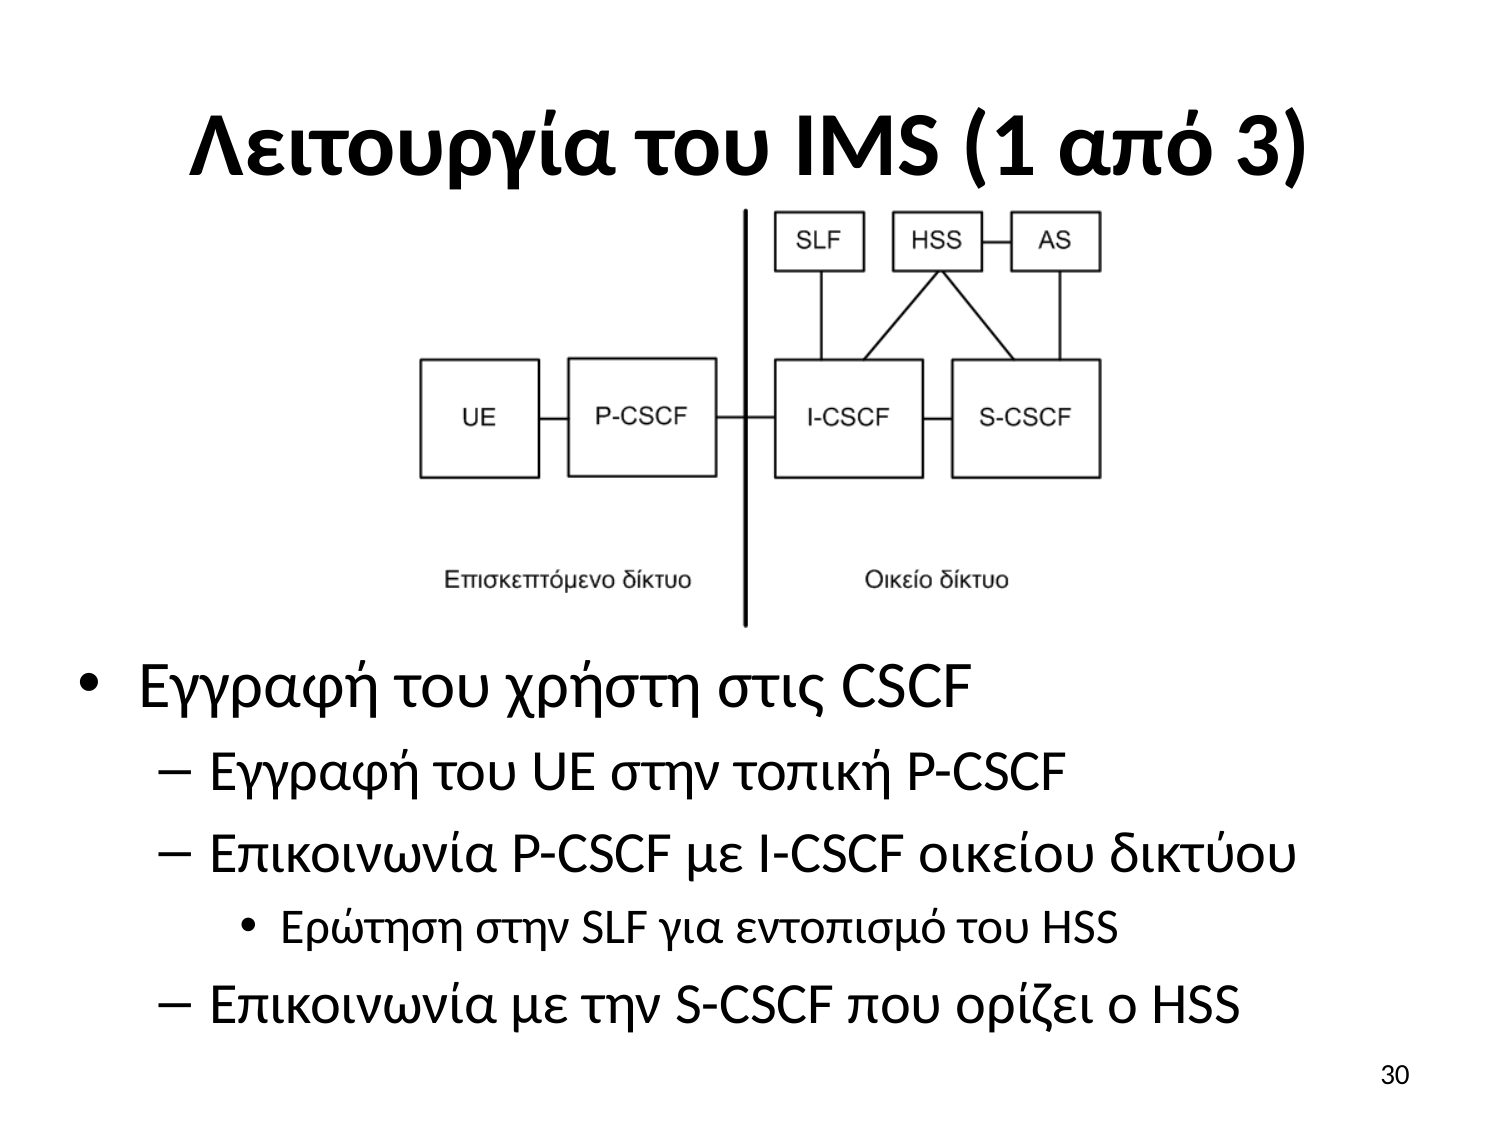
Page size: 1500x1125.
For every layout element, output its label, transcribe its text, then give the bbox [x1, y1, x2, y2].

list Εγγραφή του χρήστη στις CSCF Εγγραφή του UE στην τοπική P-CSCF Επικοινωνία P-CSCF με I-CSCF οικείου δικτύου Ερώτηση στην SLF για εντοπισμό του HSS Επικοινωνία με την S-CSCF που ορίζει ο HSS [62, 633, 1438, 1050]
picture [418, 207, 1102, 629]
title Λειτουργία του IMS (1 από 3) [75, 45, 1425, 233]
slide_number 30 [1074, 1042, 1425, 1103]
